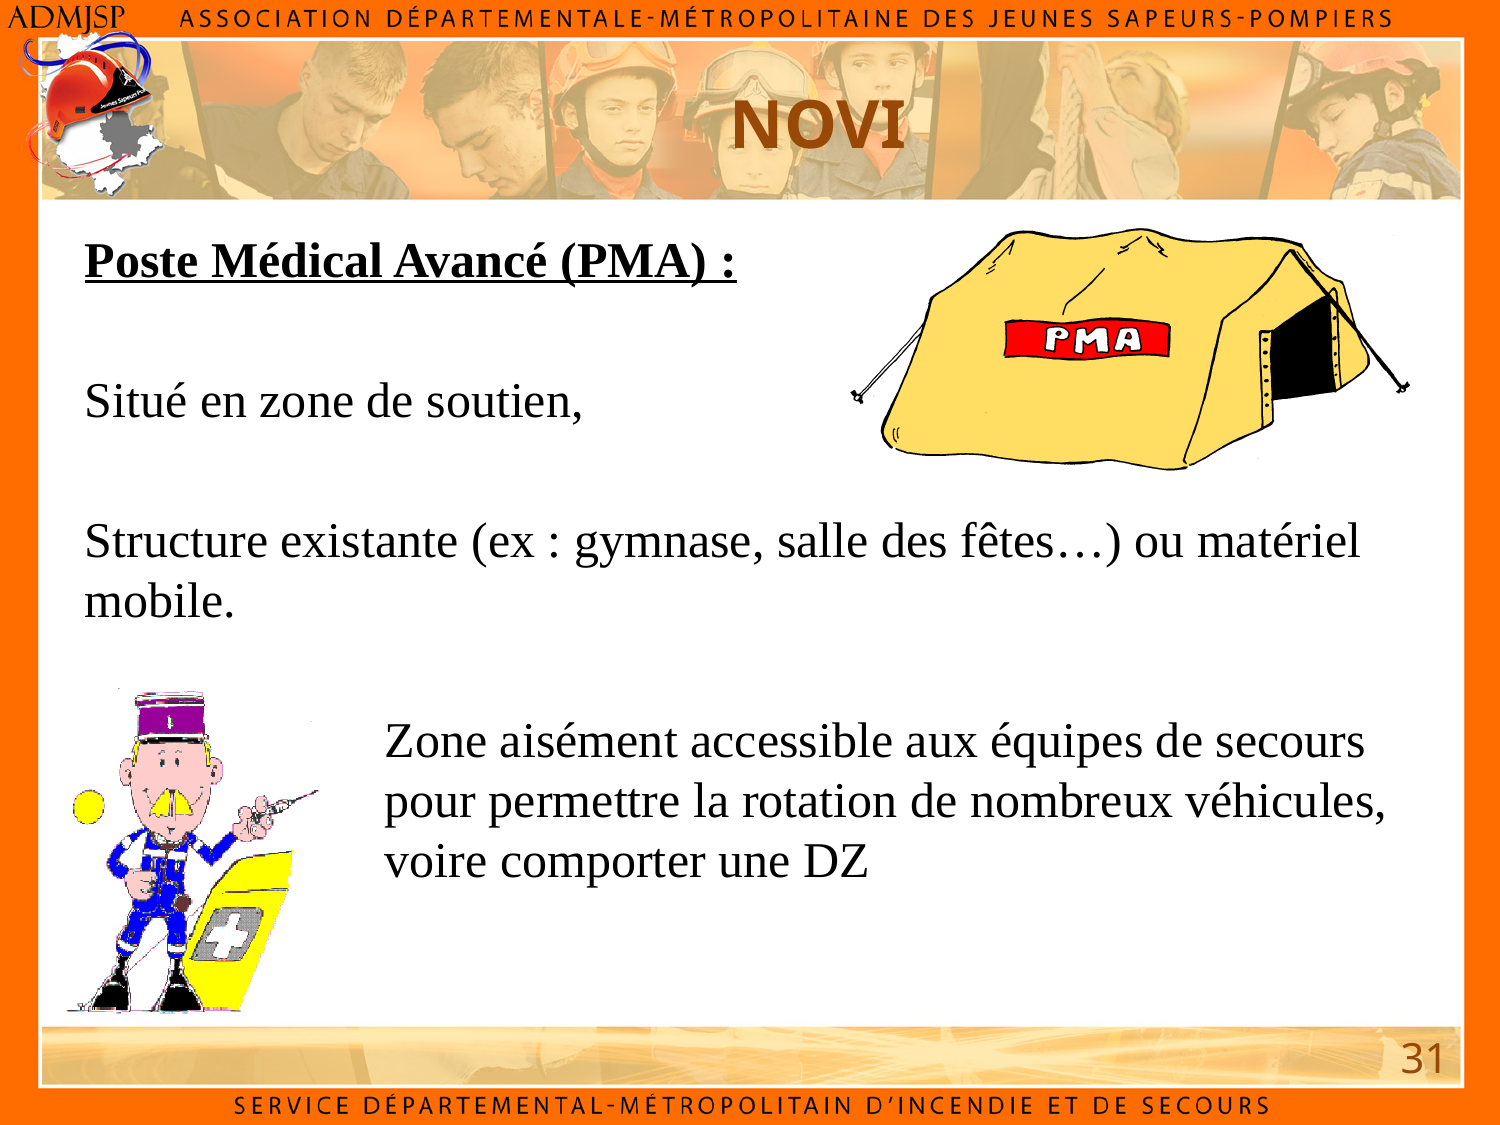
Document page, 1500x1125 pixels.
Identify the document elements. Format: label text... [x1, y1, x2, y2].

picture [0, 0, 1500, 1125]
text_box Poste Médical Avancé (PMA) : Situé en zone de soutien, Structure existante (ex : gymnase, salle des fêtes…) ou matériel mobile. Zone aisément accessible aux équipes de secours pour permettre la rotation de nombreux véhicules, voire comporter une DZ [69, 219, 1430, 895]
text_box 31 [1113, 1029, 1464, 1090]
title NOVI [183, 45, 1454, 200]
